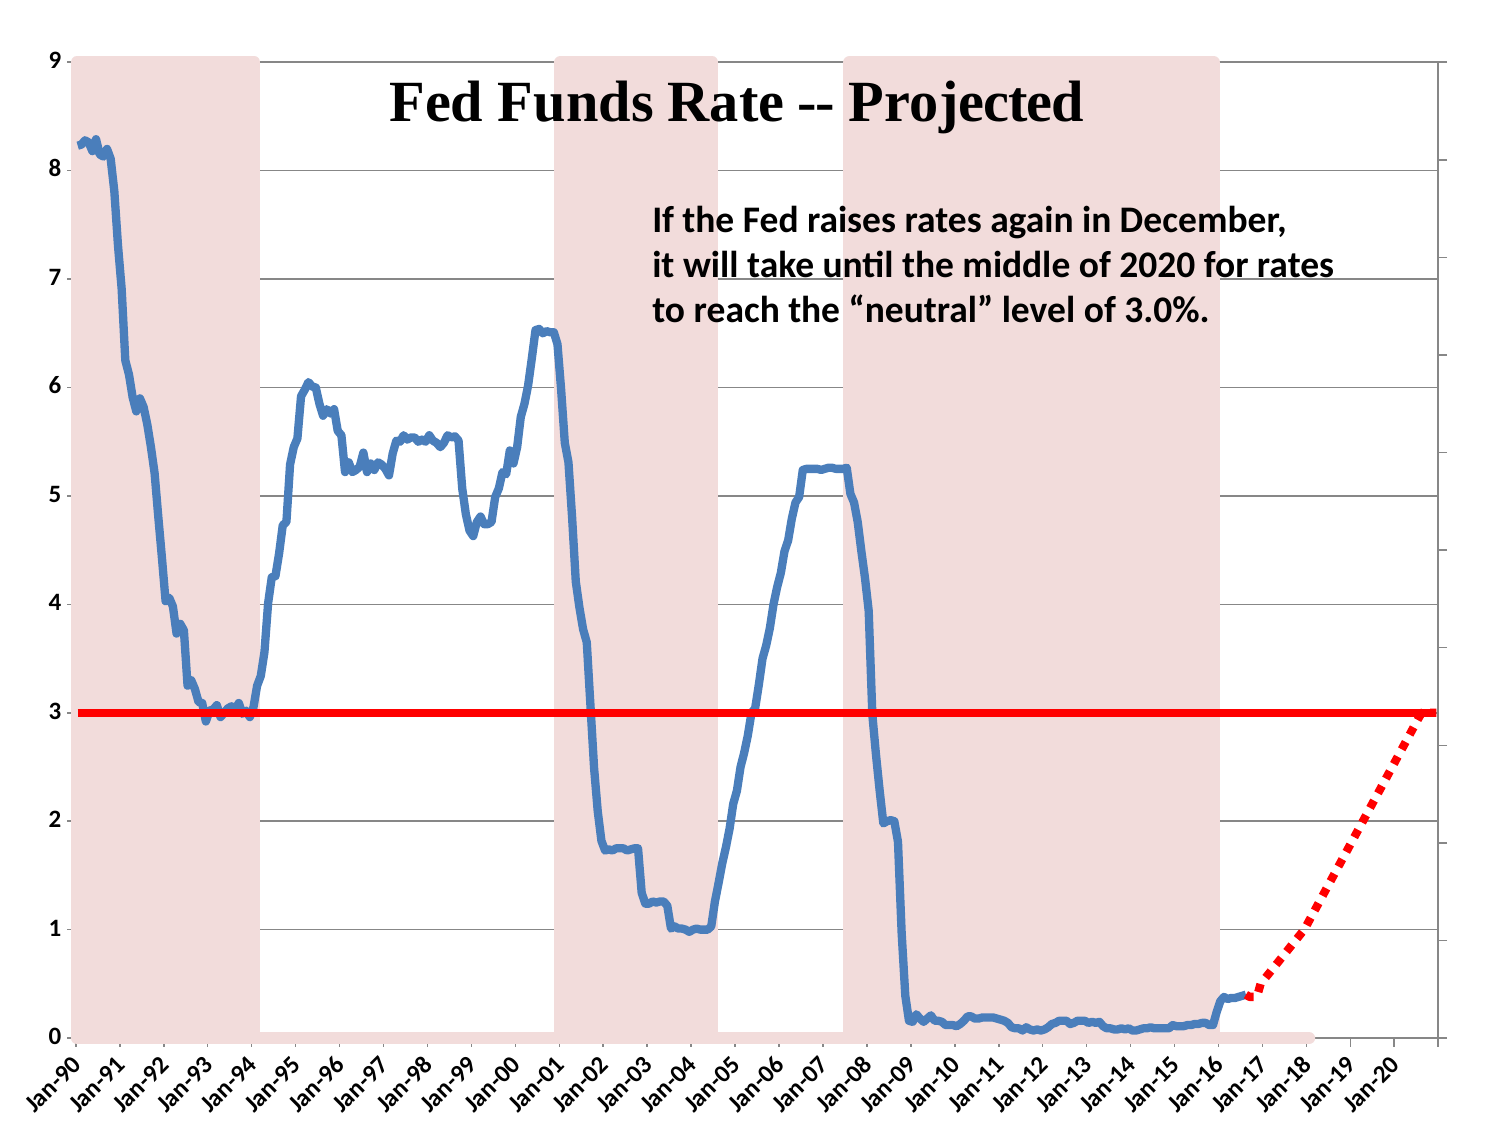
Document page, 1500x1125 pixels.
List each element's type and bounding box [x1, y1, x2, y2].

chart [12, 24, 1476, 1125]
